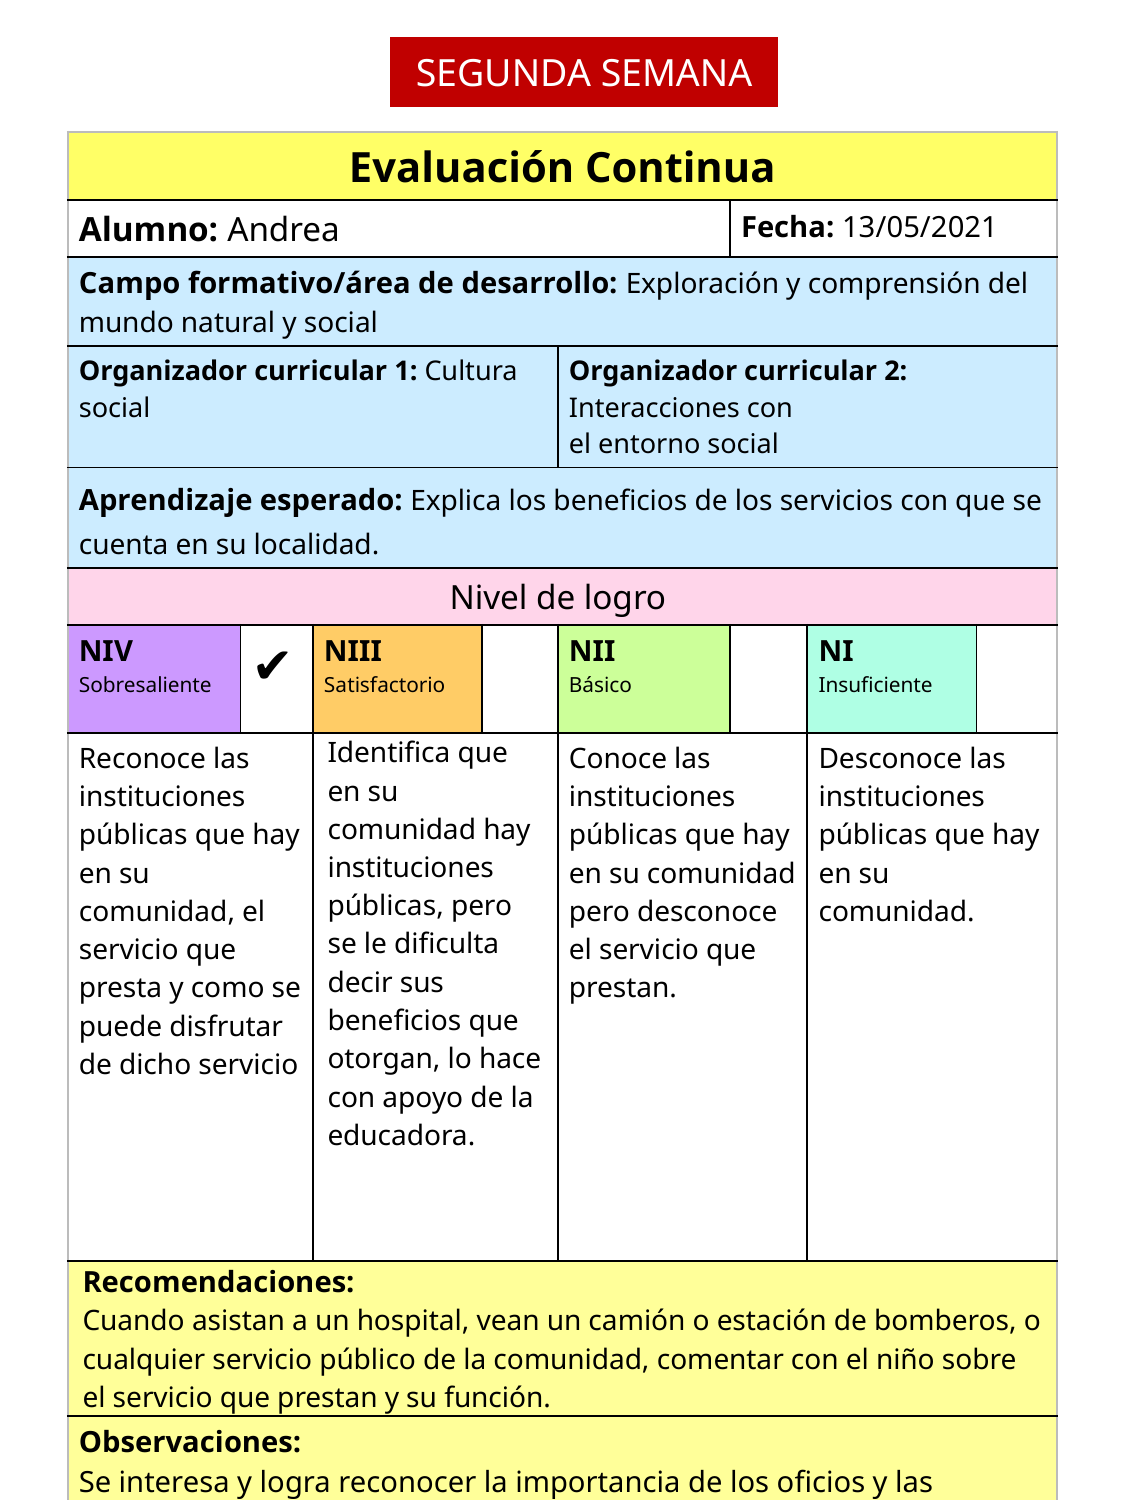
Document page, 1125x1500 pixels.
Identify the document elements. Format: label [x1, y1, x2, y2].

table_cell [241, 626, 312, 732]
table_cell [69, 569, 1056, 624]
table_cell [977, 626, 1056, 732]
table_cell [731, 201, 1056, 256]
table_cell [69, 258, 1056, 345]
table_cell [483, 626, 557, 732]
text_box [390, 37, 778, 107]
table_cell [808, 626, 976, 732]
table_cell [314, 734, 557, 1260]
table_cell [69, 201, 729, 256]
table_cell [808, 734, 1056, 1260]
table_cell [559, 734, 806, 1260]
table_cell [559, 347, 1056, 467]
table_cell [69, 347, 557, 467]
table_cell [559, 626, 729, 732]
table_cell [69, 1417, 1056, 1500]
table_cell [731, 626, 806, 732]
table_cell [69, 1262, 1056, 1415]
table_cell [69, 468, 1056, 567]
table_cell [69, 734, 312, 1260]
table_header [69, 133, 1056, 199]
table_cell [69, 626, 240, 732]
table_cell [314, 626, 481, 732]
